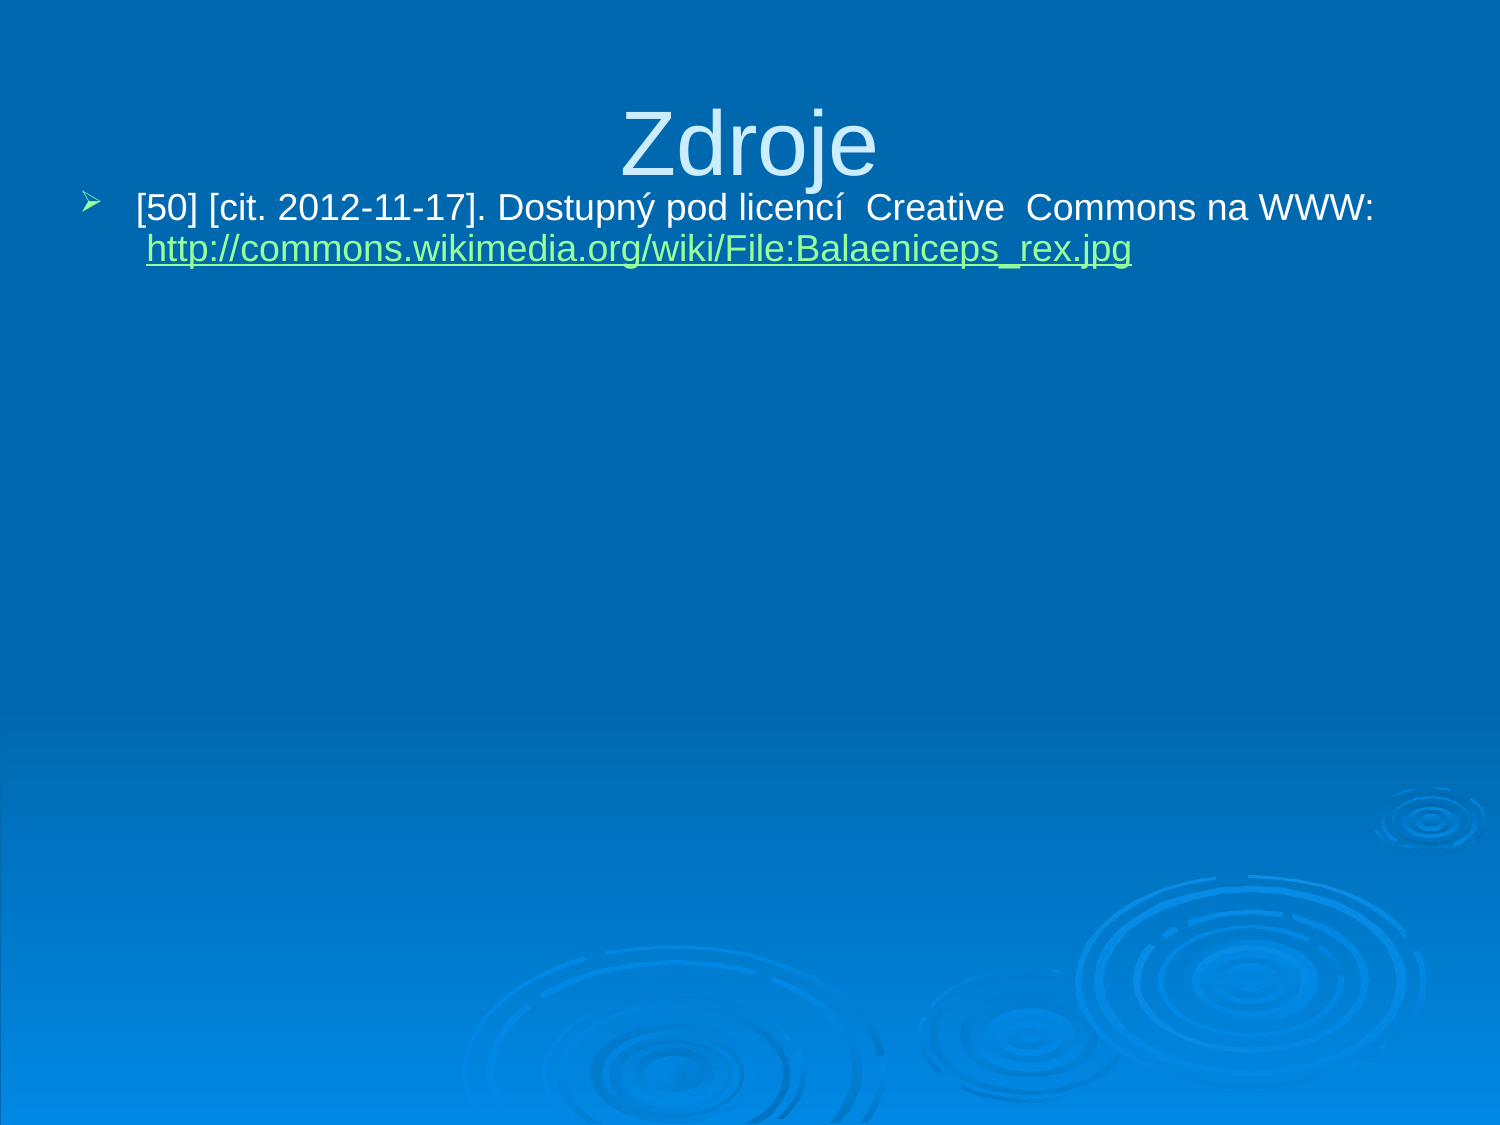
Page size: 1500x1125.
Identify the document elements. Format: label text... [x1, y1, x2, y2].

text_box [50] [cit. 2012-11-17]. Dostupný pod licencí Creative Commons na WWW: http://commons.wikimedia.org/wiki/File:Balaeniceps_rex.jpg [64, 184, 1415, 1083]
title Zdroje [75, 45, 1425, 233]
